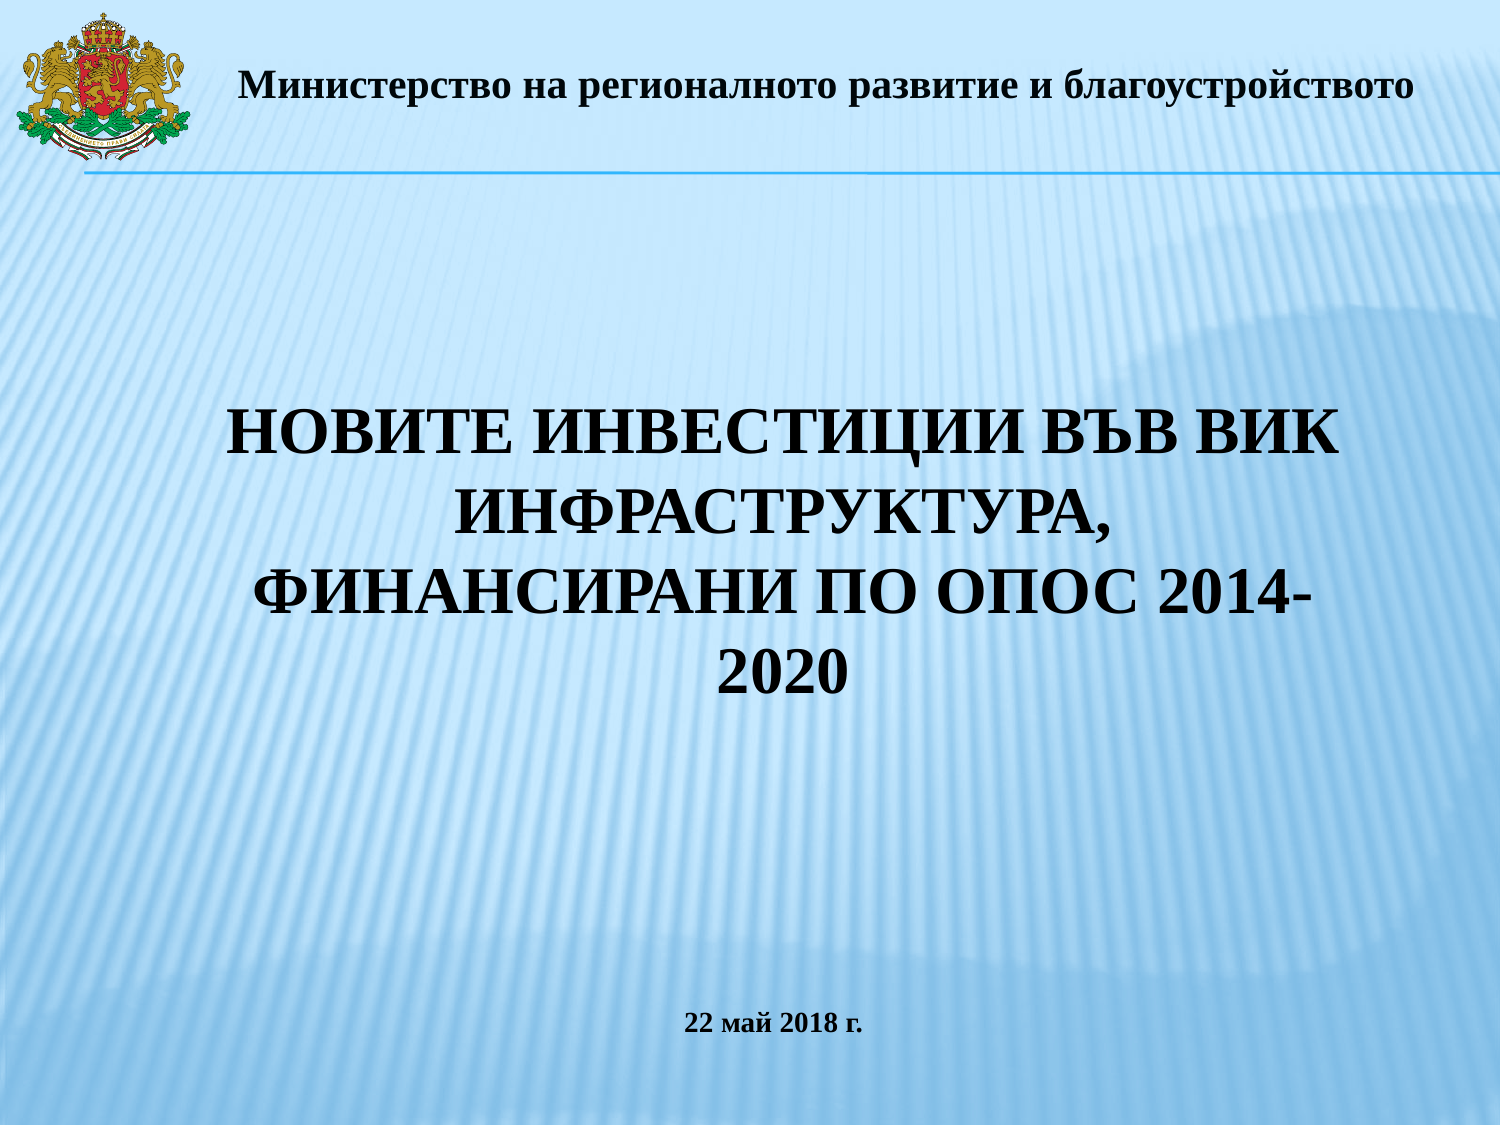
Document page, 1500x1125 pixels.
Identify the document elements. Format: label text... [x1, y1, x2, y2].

text_box 22 май 2018 г. [454, 996, 1093, 1046]
title Новите инвестиции във ВиК инфраструктура, финансирани по ОПОС 2014-2020 [171, 278, 1397, 905]
picture [16, 12, 191, 161]
text_box Министерство на регионалното развитие и благоустройството [230, 30, 1465, 133]
